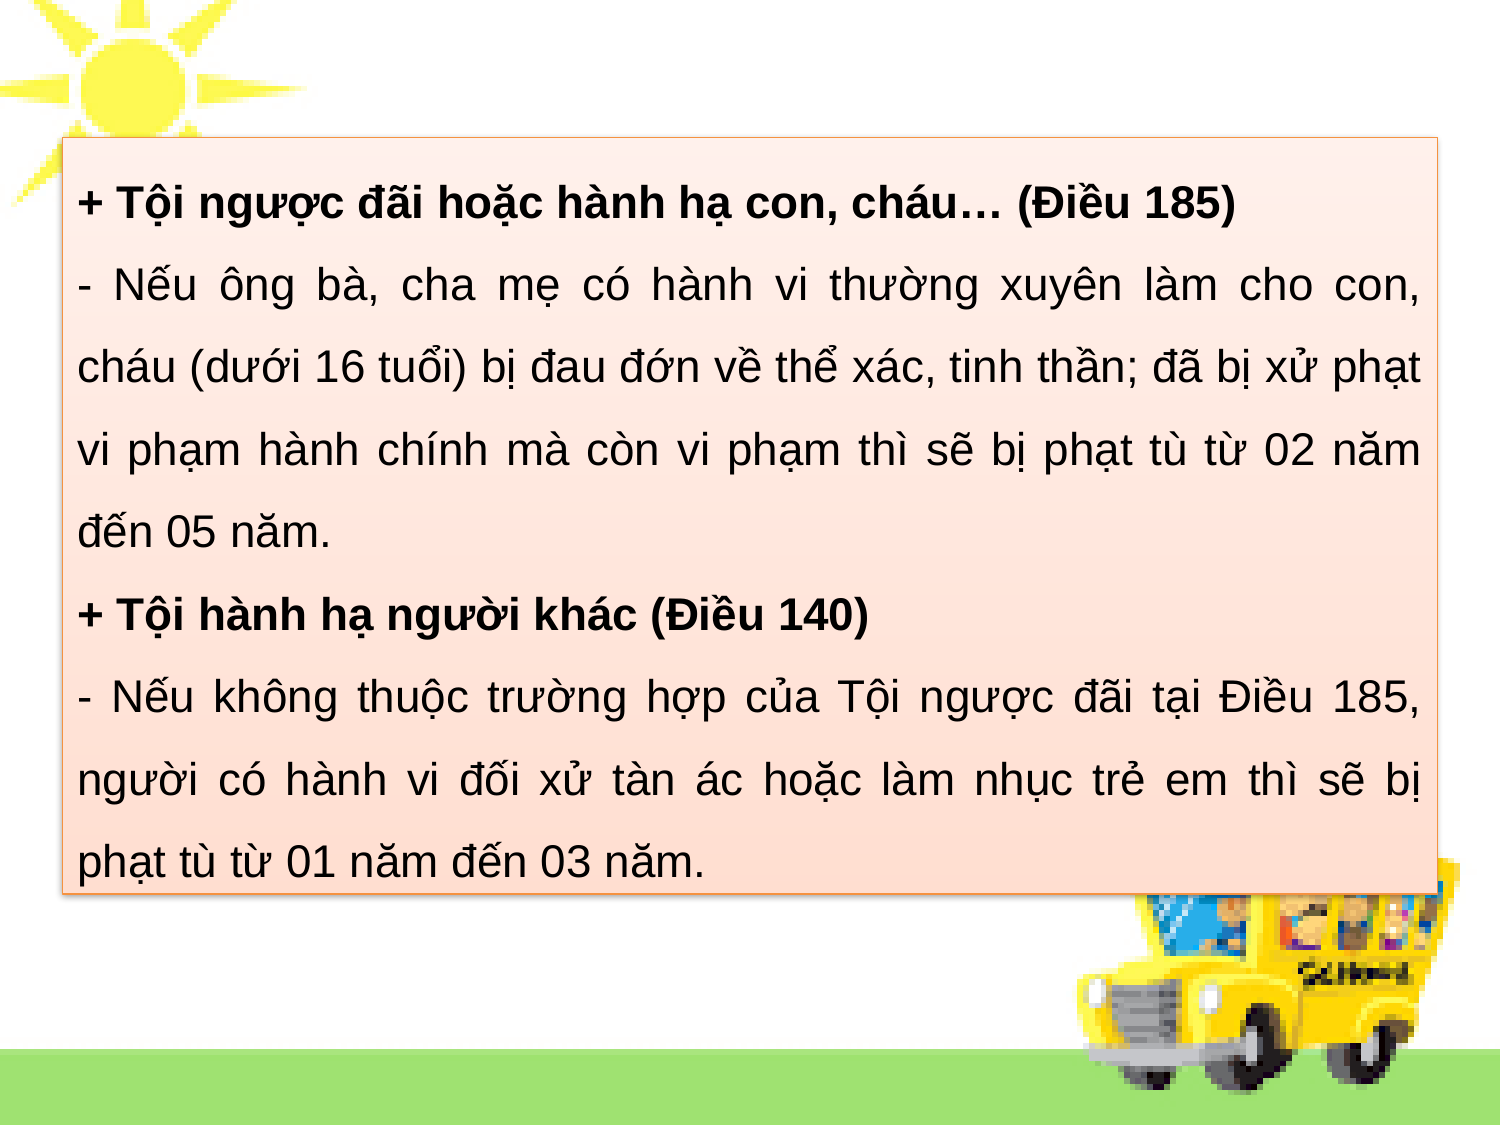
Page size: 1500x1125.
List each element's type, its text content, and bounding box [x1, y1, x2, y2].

text_box + Tội ngược đãi hoặc hành hạ con, cháu… (Điều 185) - Nếu ông bà, cha mẹ có hành vi thường xuyên làm cho con, cháu (dưới 16 tuổi) bị đau đớn về thể xác, tinh thần; đã bị xử phạt vi phạm hành chính mà còn vi phạm thì sẽ bị phạt tù từ 02 năm đến 05 năm. + Tội hành hạ người khác (Điều 140) - Nếu không thuộc trường hợp của Tội ngược đãi tại Điều 185, người có hành vi đối xử tàn ác hoặc làm nhục trẻ em thì sẽ bị phạt tù từ 01 năm đến 03 năm. [62, 137, 1438, 895]
picture [0, 0, 1500, 1125]
